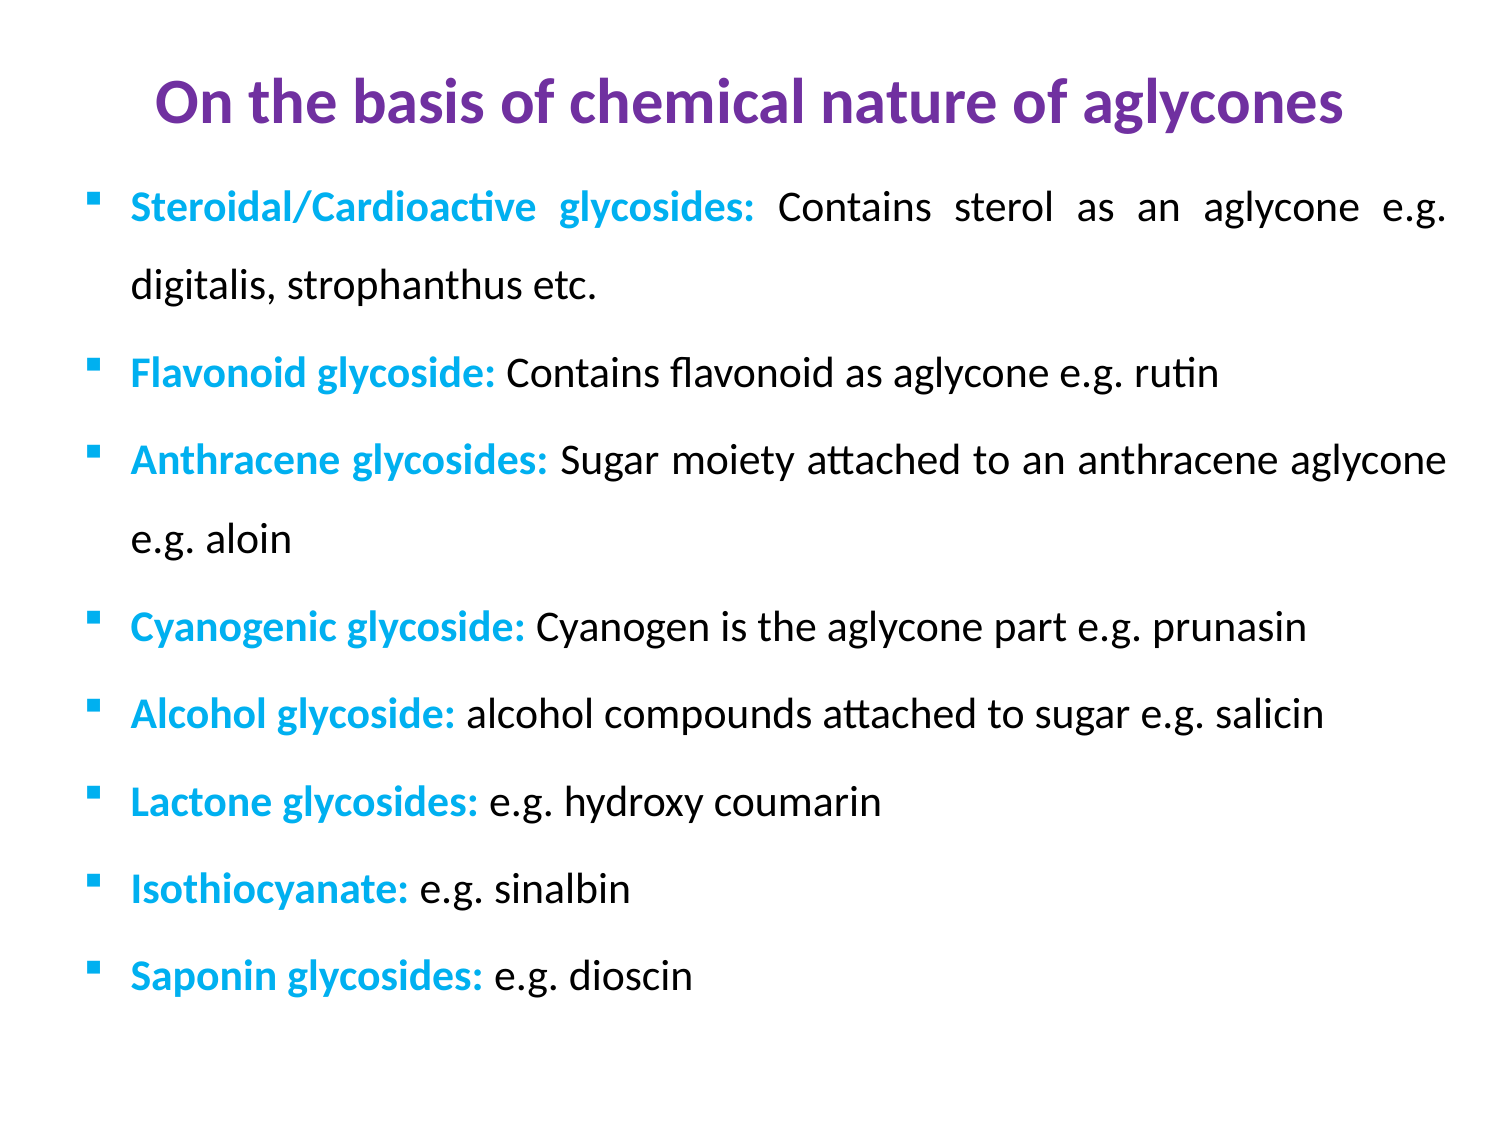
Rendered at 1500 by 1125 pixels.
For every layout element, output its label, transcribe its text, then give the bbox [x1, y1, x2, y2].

title On the basis of chemical nature of aglycones [75, 45, 1425, 143]
list Steroidal/Cardioactive glycosides: Contains sterol as an aglycone e.g. digitalis, strophanthus etc. Flavonoid glycoside: Contains flavonoid as aglycone e.g. rutin Anthracene glycosides: Sugar moiety attached to an anthracene aglycone e.g. aloin Cyanogenic glycoside: Cyanogen is the aglycone part e.g. prunasin Alcohol glycoside: alcohol compounds attached to sugar e.g. salicin Lactone glycosides: e.g. hydroxy coumarin Isothiocyanate: e.g. sinalbin Saponin glycosides: e.g. dioscin [50, 143, 1463, 1100]
